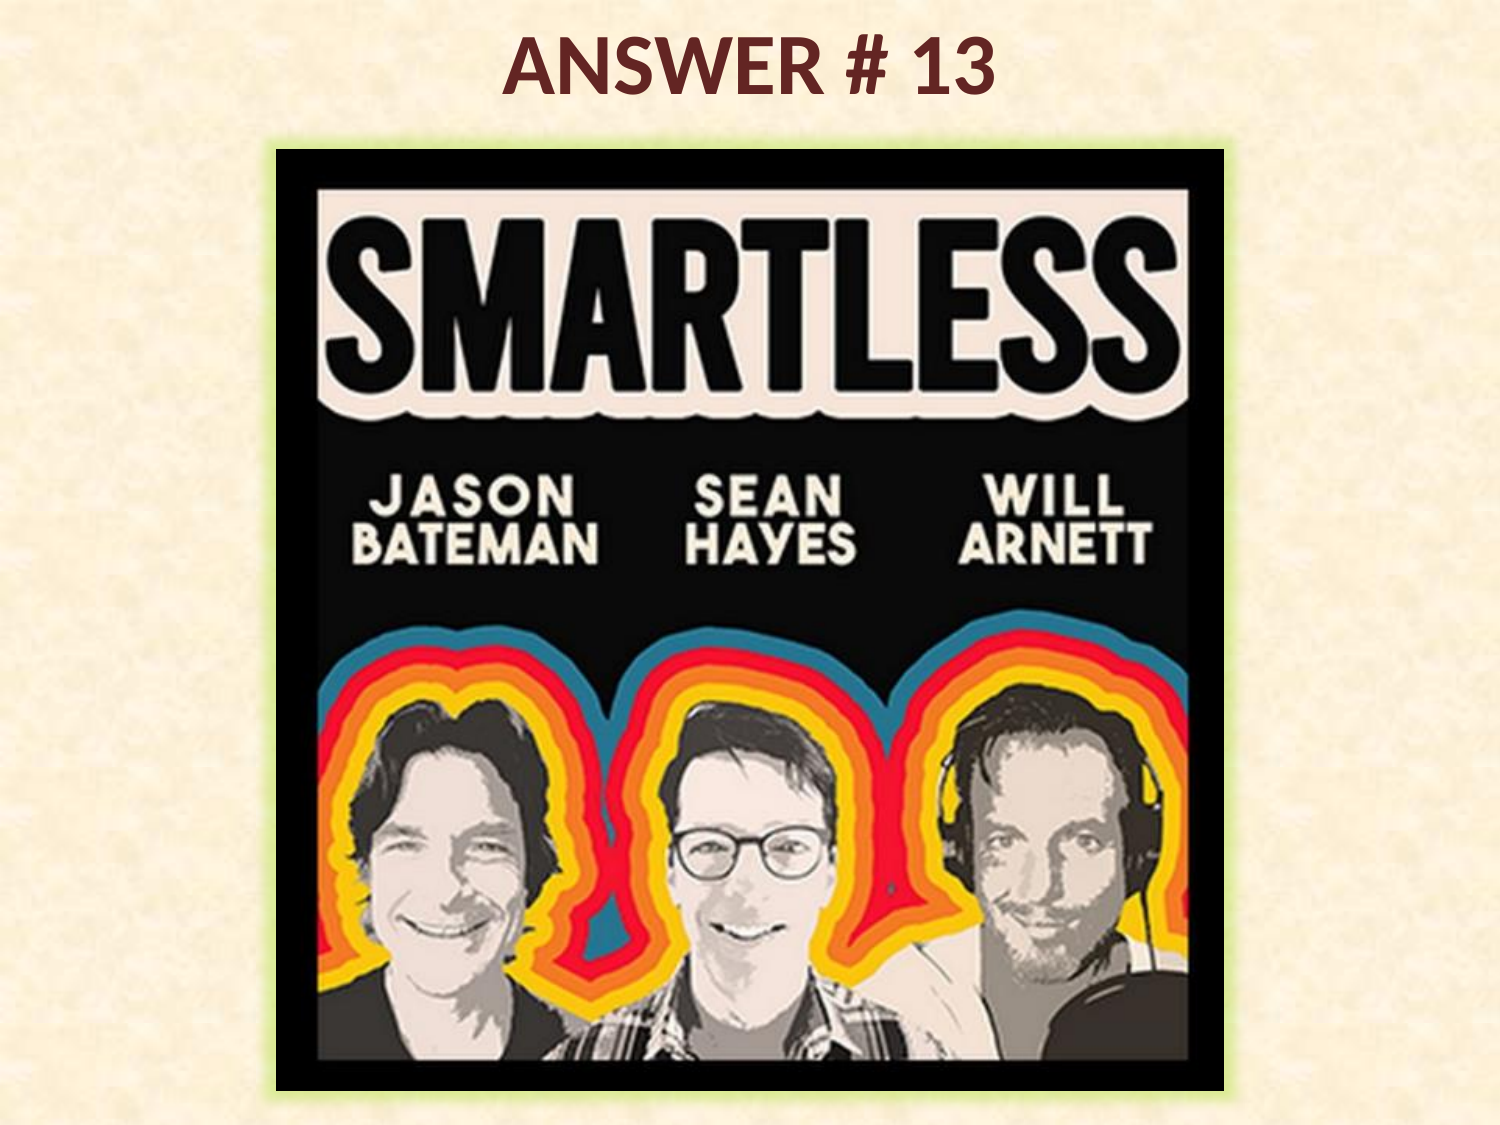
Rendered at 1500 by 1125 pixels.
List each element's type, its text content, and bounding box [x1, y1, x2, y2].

picture [0, 0, 1500, 1125]
title ANSWER # 13 [74, 6, 1426, 113]
